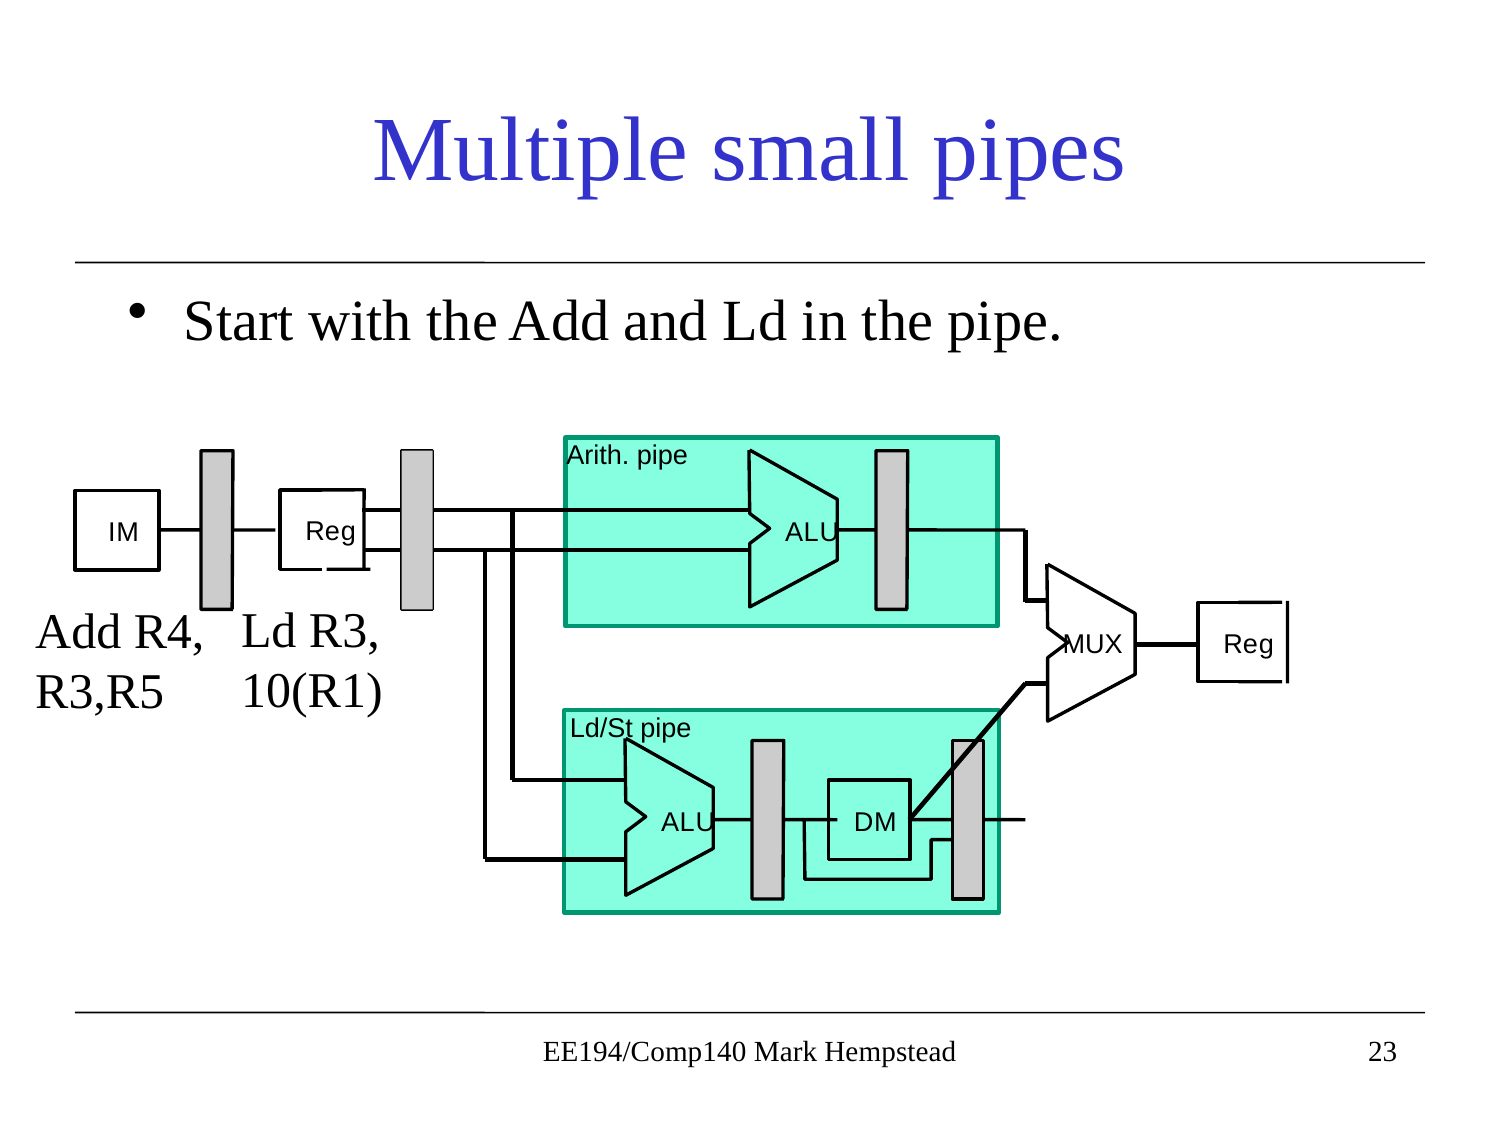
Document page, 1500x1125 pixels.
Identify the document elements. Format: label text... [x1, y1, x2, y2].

text_box e [1242, 626, 1258, 659]
text_box [625, 743, 714, 896]
text_box [875, 450, 908, 610]
list Start with the Add and Ld in the pipe. [112, 275, 1388, 1000]
title Multiple small pipes [112, 50, 1388, 238]
footer EE194/Comp140 Mark Hempstead [512, 1024, 988, 1101]
text_box D [853, 803, 874, 828]
text_box [401, 450, 433, 509]
text_box [401, 559, 433, 590]
text_box e [325, 513, 340, 547]
text_box [279, 489, 323, 570]
text_box g [340, 513, 357, 547]
text_box g [1258, 626, 1275, 659]
text_box Arith. pipe [566, 437, 689, 471]
text_box U [819, 514, 840, 547]
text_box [487, 552, 510, 560]
text_box R [1223, 626, 1242, 659]
text_box R [305, 513, 325, 547]
text_box M [874, 803, 897, 832]
text_box Ld/St pipe [569, 710, 692, 743]
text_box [433, 552, 483, 560]
text_box [748, 450, 838, 607]
text_box M [116, 514, 140, 547]
text_box I [108, 514, 116, 547]
text_box [804, 819, 952, 880]
text_box [1046, 564, 1136, 722]
text_box A [785, 514, 803, 547]
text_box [483, 860, 618, 865]
text_box [828, 780, 870, 826]
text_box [515, 552, 742, 558]
text_box [1197, 602, 1240, 682]
text_box [870, 780, 911, 833]
text_box Add R4, R3,R5 [20, 590, 242, 726]
text_box [401, 518, 433, 549]
text_box MUX [1062, 626, 1123, 660]
text_box [200, 450, 233, 590]
text_box [752, 740, 784, 900]
text_box [74, 490, 117, 570]
text_box [117, 490, 160, 570]
text_box [952, 740, 984, 900]
text_box Ld R3, 10(R1) [242, 590, 443, 725]
text_box L [803, 514, 819, 547]
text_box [1026, 686, 1040, 695]
